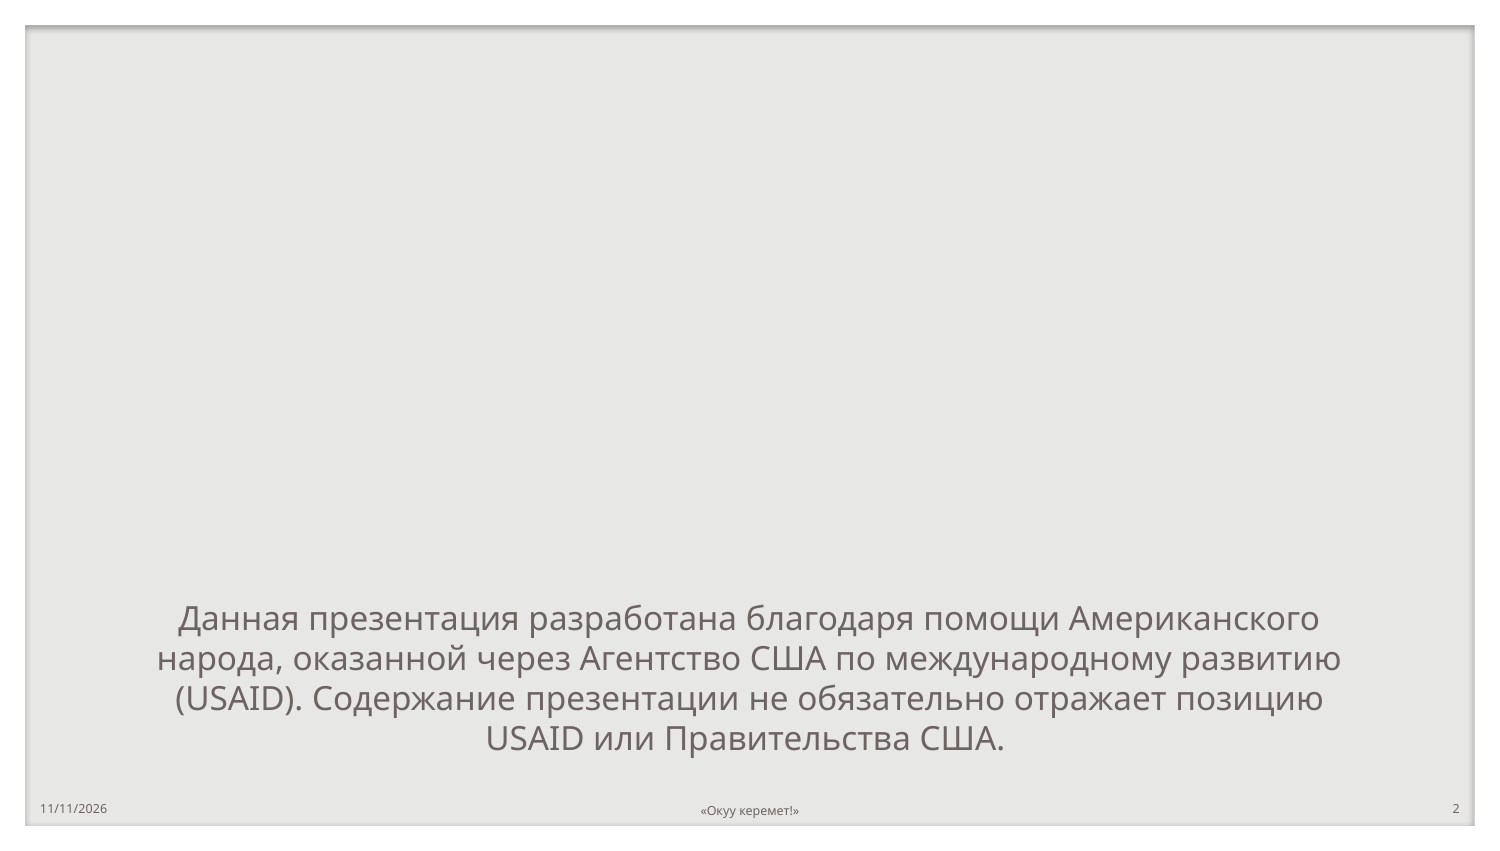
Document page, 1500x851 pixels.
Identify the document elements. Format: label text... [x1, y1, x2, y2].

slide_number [24, 794, 375, 826]
slide_number 2 [1125, 794, 1475, 826]
footer «Окуу керемет!» [512, 794, 988, 826]
list Данная презентация разработана благодаря помощи Американского народа, оказанной через Агентство США по международному развитию (USAID). Содержание презентации не обязательно отражает позицию USAID или Правительства США. [112, 589, 1388, 738]
